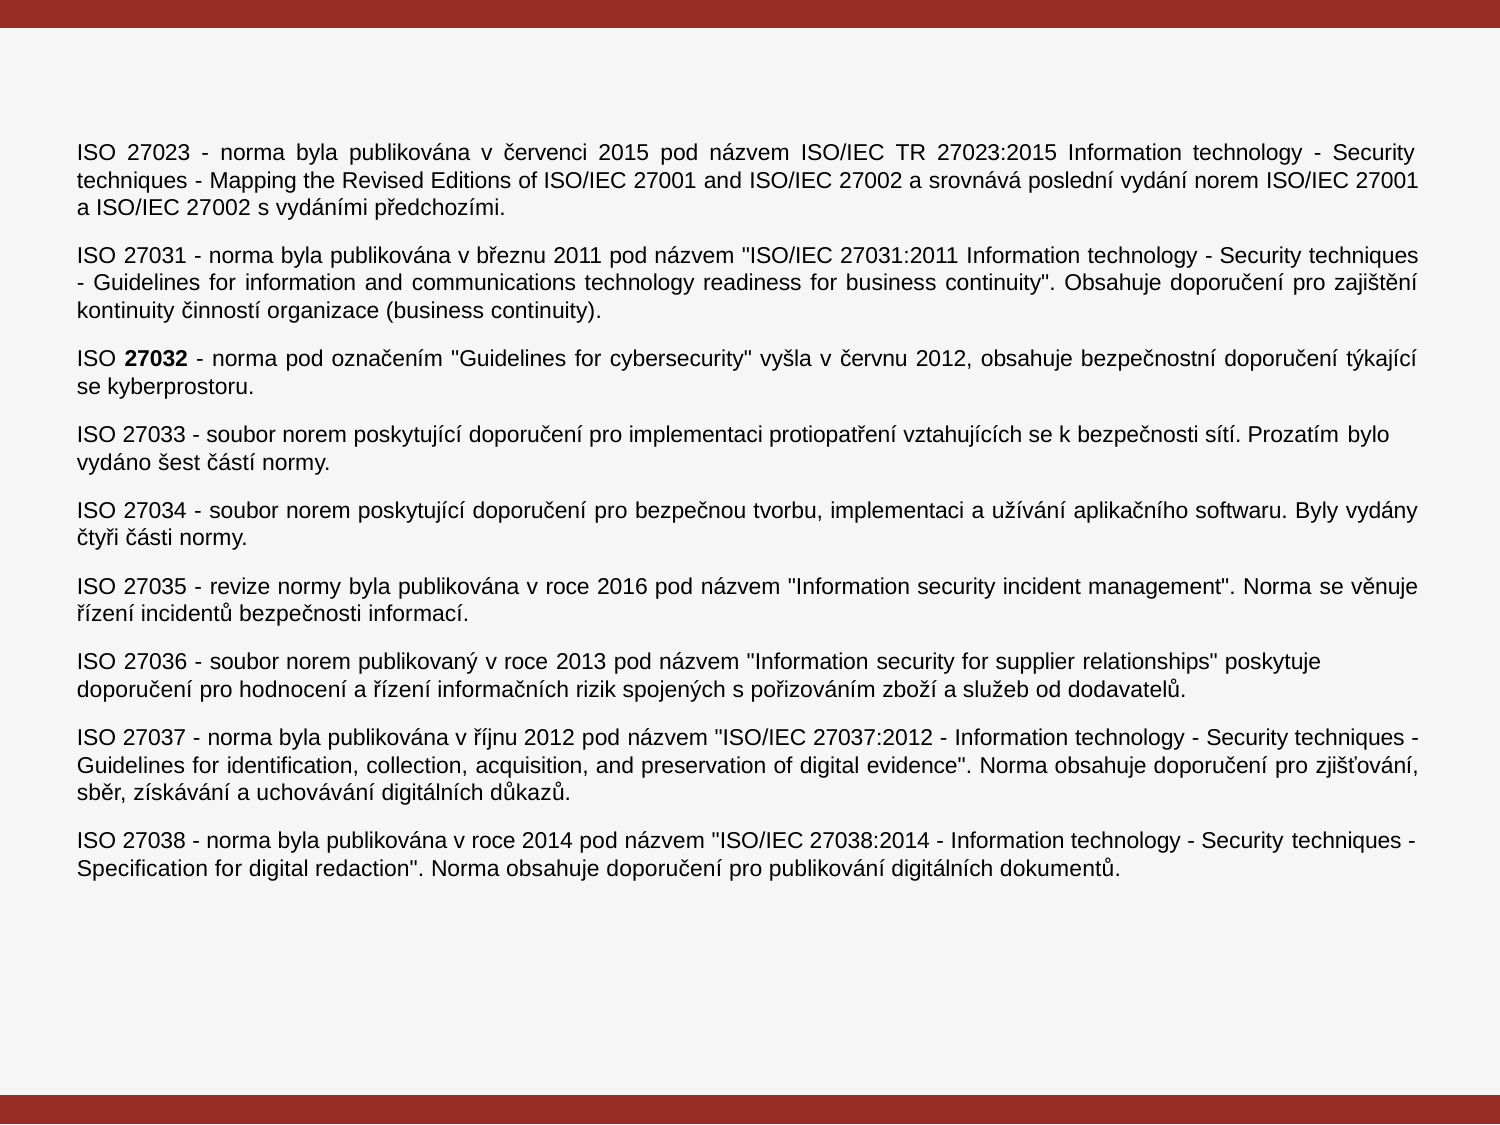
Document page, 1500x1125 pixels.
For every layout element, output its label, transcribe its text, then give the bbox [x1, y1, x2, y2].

text_box ISO 27023 - norma byla publikována v červenci 2015 pod názvem ISO/IEC TR 27023:2015 Information technology - Security techniques - Mapping the Revised Editions of ISO/IEC 27001 and ISO/IEC 27002 a srovnává poslední vydání norem ISO/IEC 27001 a ISO/IEC 27002 s vydáními předchozími. ISO 27031 - norma byla publikována v březnu 2011 pod názvem "ISO/IEC 27031:2011 Information technology - Security techniques - Guidelines for information and communications technology readiness for business continuity". Obsahuje doporučení pro zajištění kontinuity činností organizace (business continuity). ISO 27032 - norma pod označením "Guidelines for cybersecurity" vyšla v červnu 2012, obsahuje bezpečnostní doporučení týkající se kyberprostoru. ISO 27033 - soubor norem poskytující doporučení pro implementaci protiopatření vztahujících se k bezpečnosti sítí. Prozatím bylo vydáno šest částí normy. ISO 27034 - soubor norem poskytující doporučení pro bezpečnou tvorbu, implementaci a užívání aplikačního softwaru. Byly vydány čtyři části normy. ISO 27035 - revize normy byla publikována v roce 2016 pod názvem "Information security incident management". Norma se věnuje řízení incidentů bezpečnosti informací. ISO 27036 - soubor norem publikovaný v roce 2013 pod názvem "Information security for supplier relationships" poskytuje doporučení pro hodnocení a řízení informačních rizik spojených s pořizováním zboží a služeb od dodavatelů. ISO 27037 - norma byla publikována v říjnu 2012 pod názvem "ISO/IEC 27037:2012 - Information technology - Security techniques - Guidelines for identification, collection, acquisition, and preservation of digital evidence". Norma obsahuje doporučení pro zjišťování, sběr, získávání a uchovávání digitálních důkazů. ISO 27038 - norma byla publikována v roce 2014 pod názvem "ISO/IEC 27038:2014 - Information technology - Security techniques - Specification for digital redaction". Norma obsahuje doporučení pro publikování digitálních dokumentů. [74, 135, 1427, 881]
